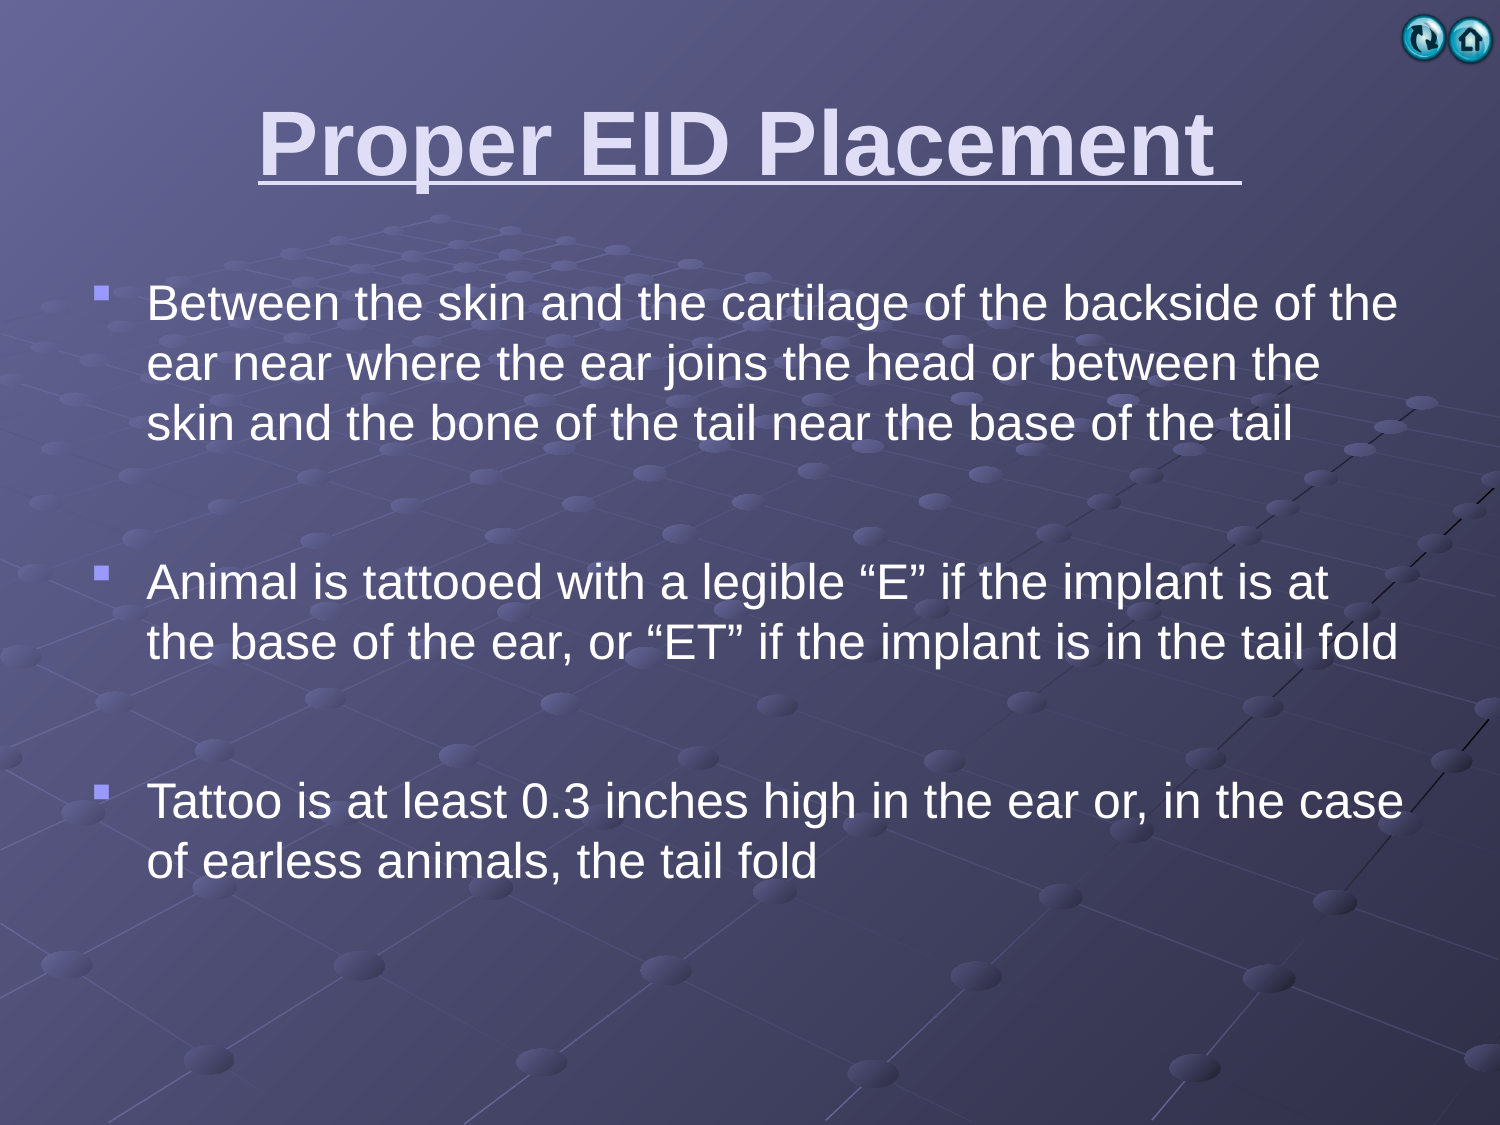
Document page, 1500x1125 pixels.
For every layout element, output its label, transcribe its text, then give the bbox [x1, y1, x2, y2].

list Between the skin and the cartilage of the backside of the ear near where the ear joins the head or between the skin and the bone of the tail near the base of the tail Animal is tattooed with a legible “E” if the implant is at the base of the ear, or “ET” if the implant is in the tail fold Tattoo is at least 0.3 inches high in the ear or, in the case of earless animals, the tail fold [74, 262, 1426, 1007]
picture [1398, 12, 1497, 66]
title Proper EID Placement [74, 44, 1426, 233]
